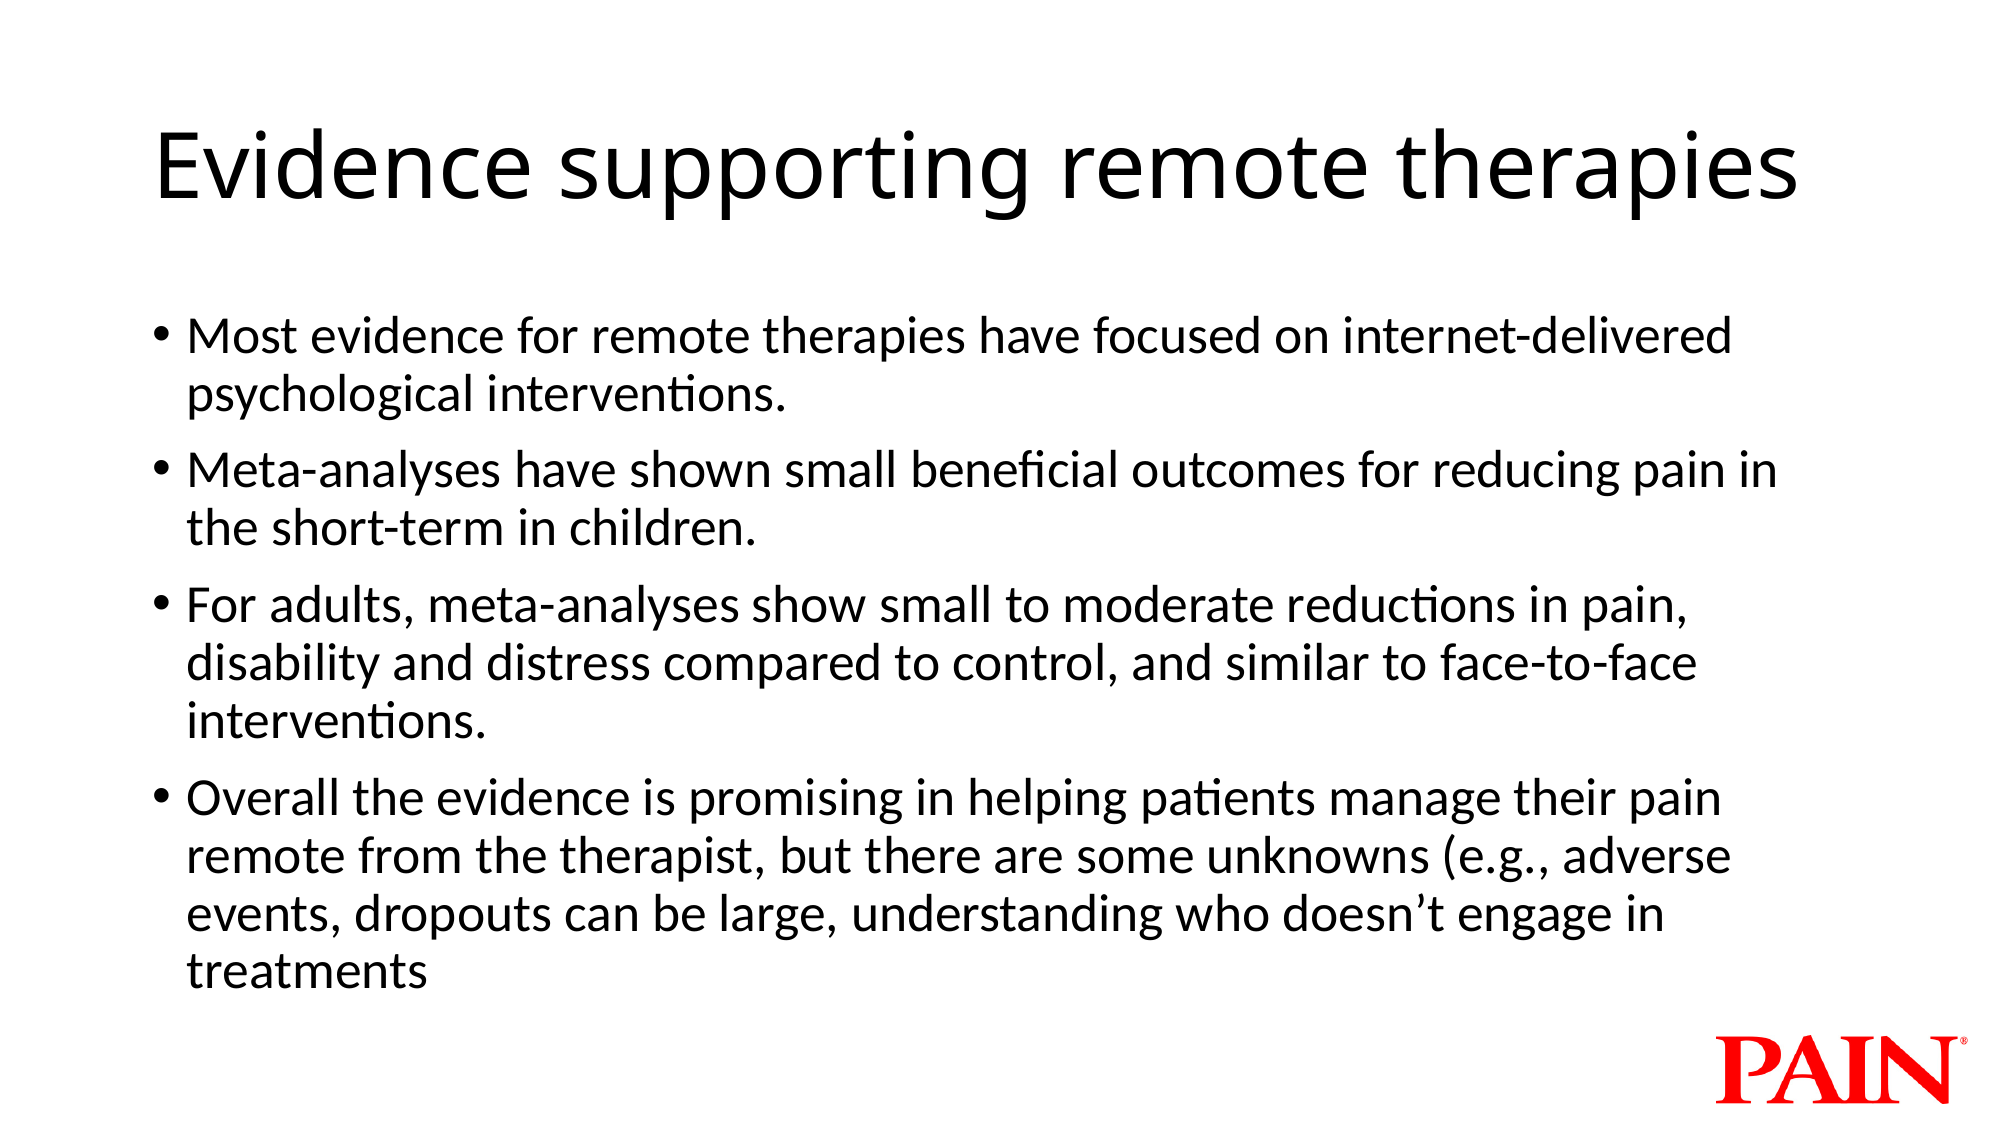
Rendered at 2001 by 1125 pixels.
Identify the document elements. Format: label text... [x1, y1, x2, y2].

picture [1716, 1035, 1968, 1105]
list Most evidence for remote therapies have focused on internet-delivered psychological interventions. Meta-analyses have shown small beneficial outcomes for reducing pain in the short-term in children. For adults, meta-analyses show small to moderate reductions in pain, disability and distress compared to control, and similar to face-to-face interventions. Overall the evidence is promising in helping patients manage their pain remote from the therapist, but there are some unknowns (e.g., adverse events, dropouts can be large, understanding who doesn’t engage in treatments [137, 299, 1863, 1014]
title Evidence supporting remote therapies [137, 59, 1863, 278]
